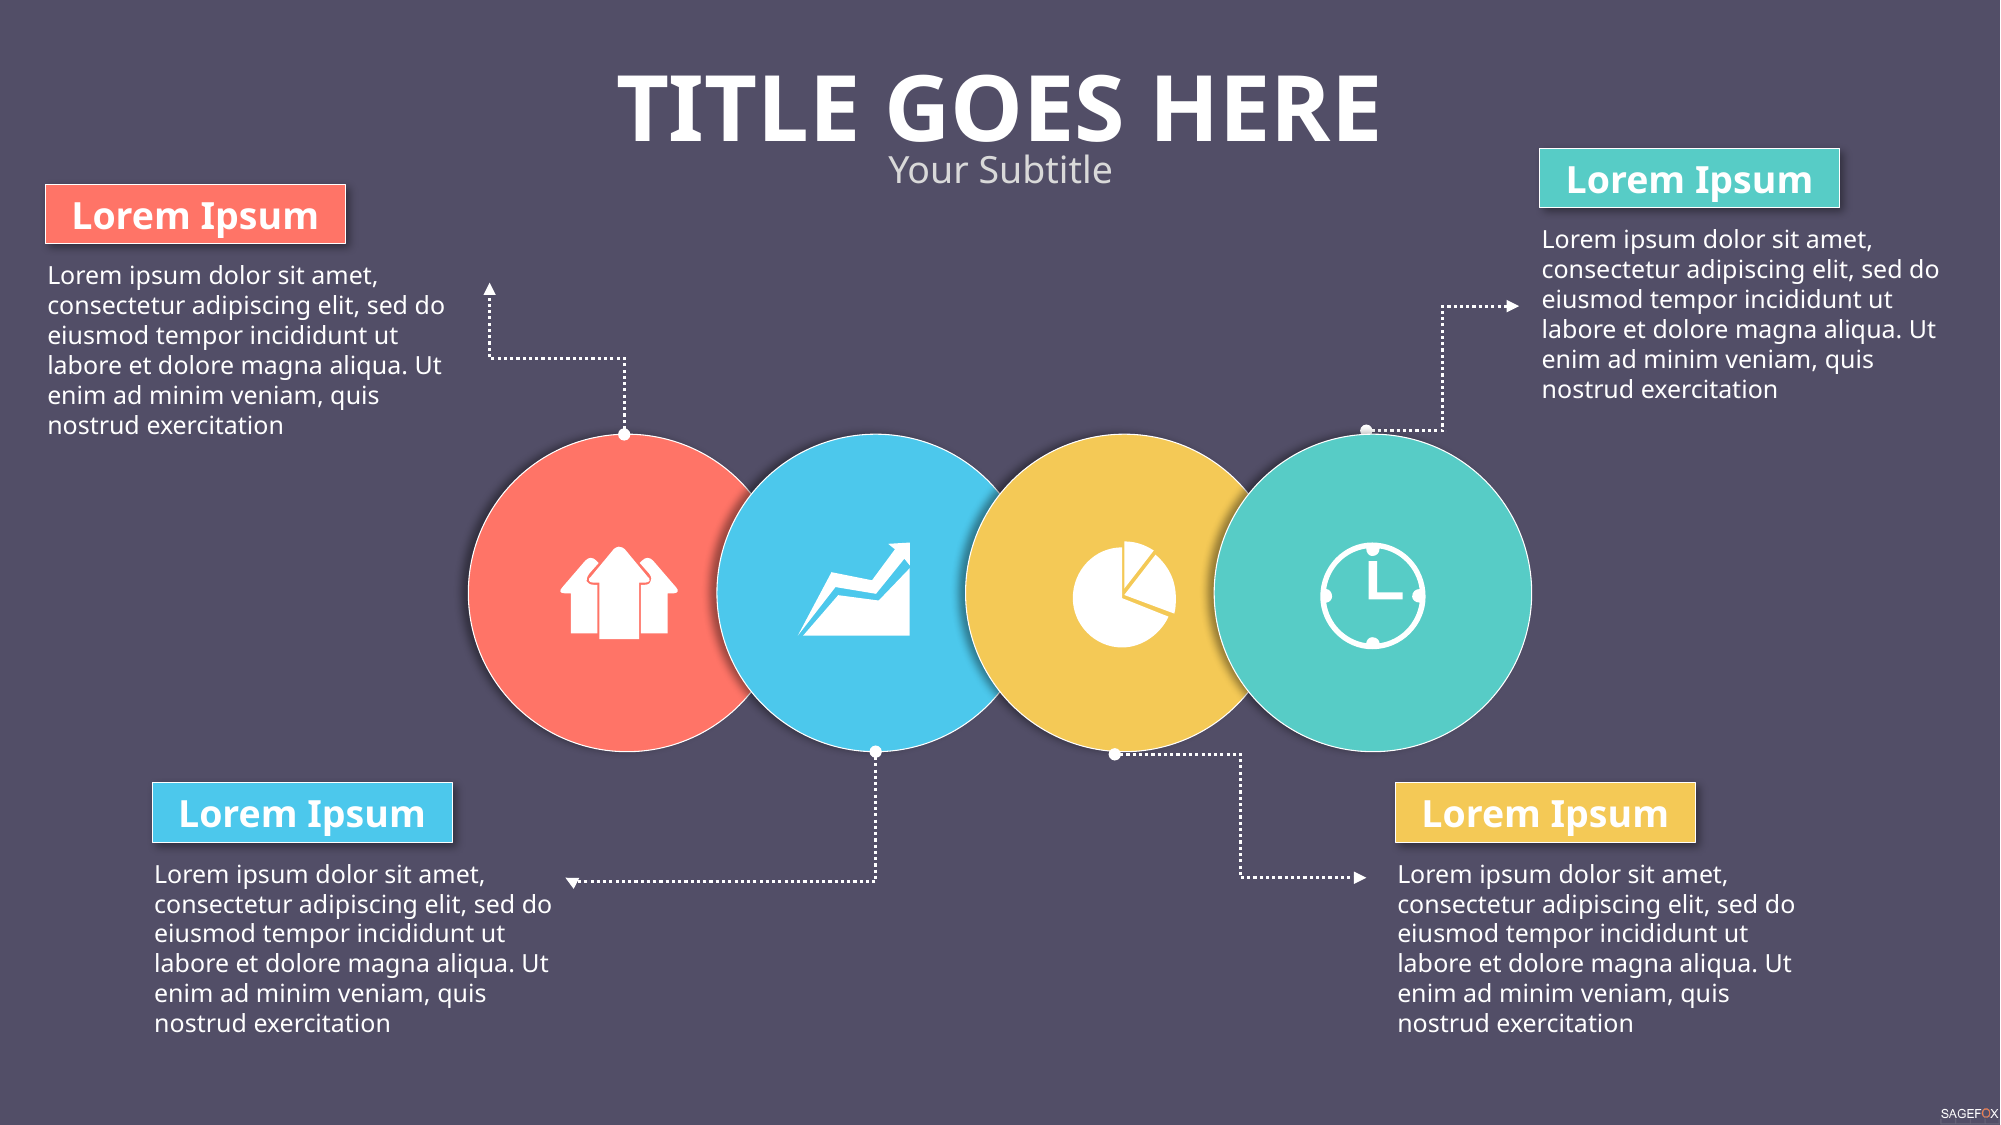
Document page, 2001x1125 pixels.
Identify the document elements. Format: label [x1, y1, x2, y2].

text_box [1320, 542, 1426, 650]
text_box [37, 184, 490, 417]
picture [1939, 1108, 2000, 1125]
text_box [657, 659, 784, 970]
text_box [964, 433, 1242, 753]
text_box [715, 433, 993, 753]
text_box [1531, 148, 1984, 381]
text_box [144, 782, 597, 1015]
text_box [1072, 541, 1176, 648]
text_box [1366, 306, 1520, 431]
text_box [558, 546, 680, 640]
text_box [1213, 433, 1533, 753]
text_box [1114, 754, 1367, 878]
text_box [1387, 782, 1840, 1015]
text_box [480, 291, 633, 426]
text_box [467, 433, 744, 753]
text_box [548, 42, 1452, 199]
text_box [797, 542, 910, 636]
